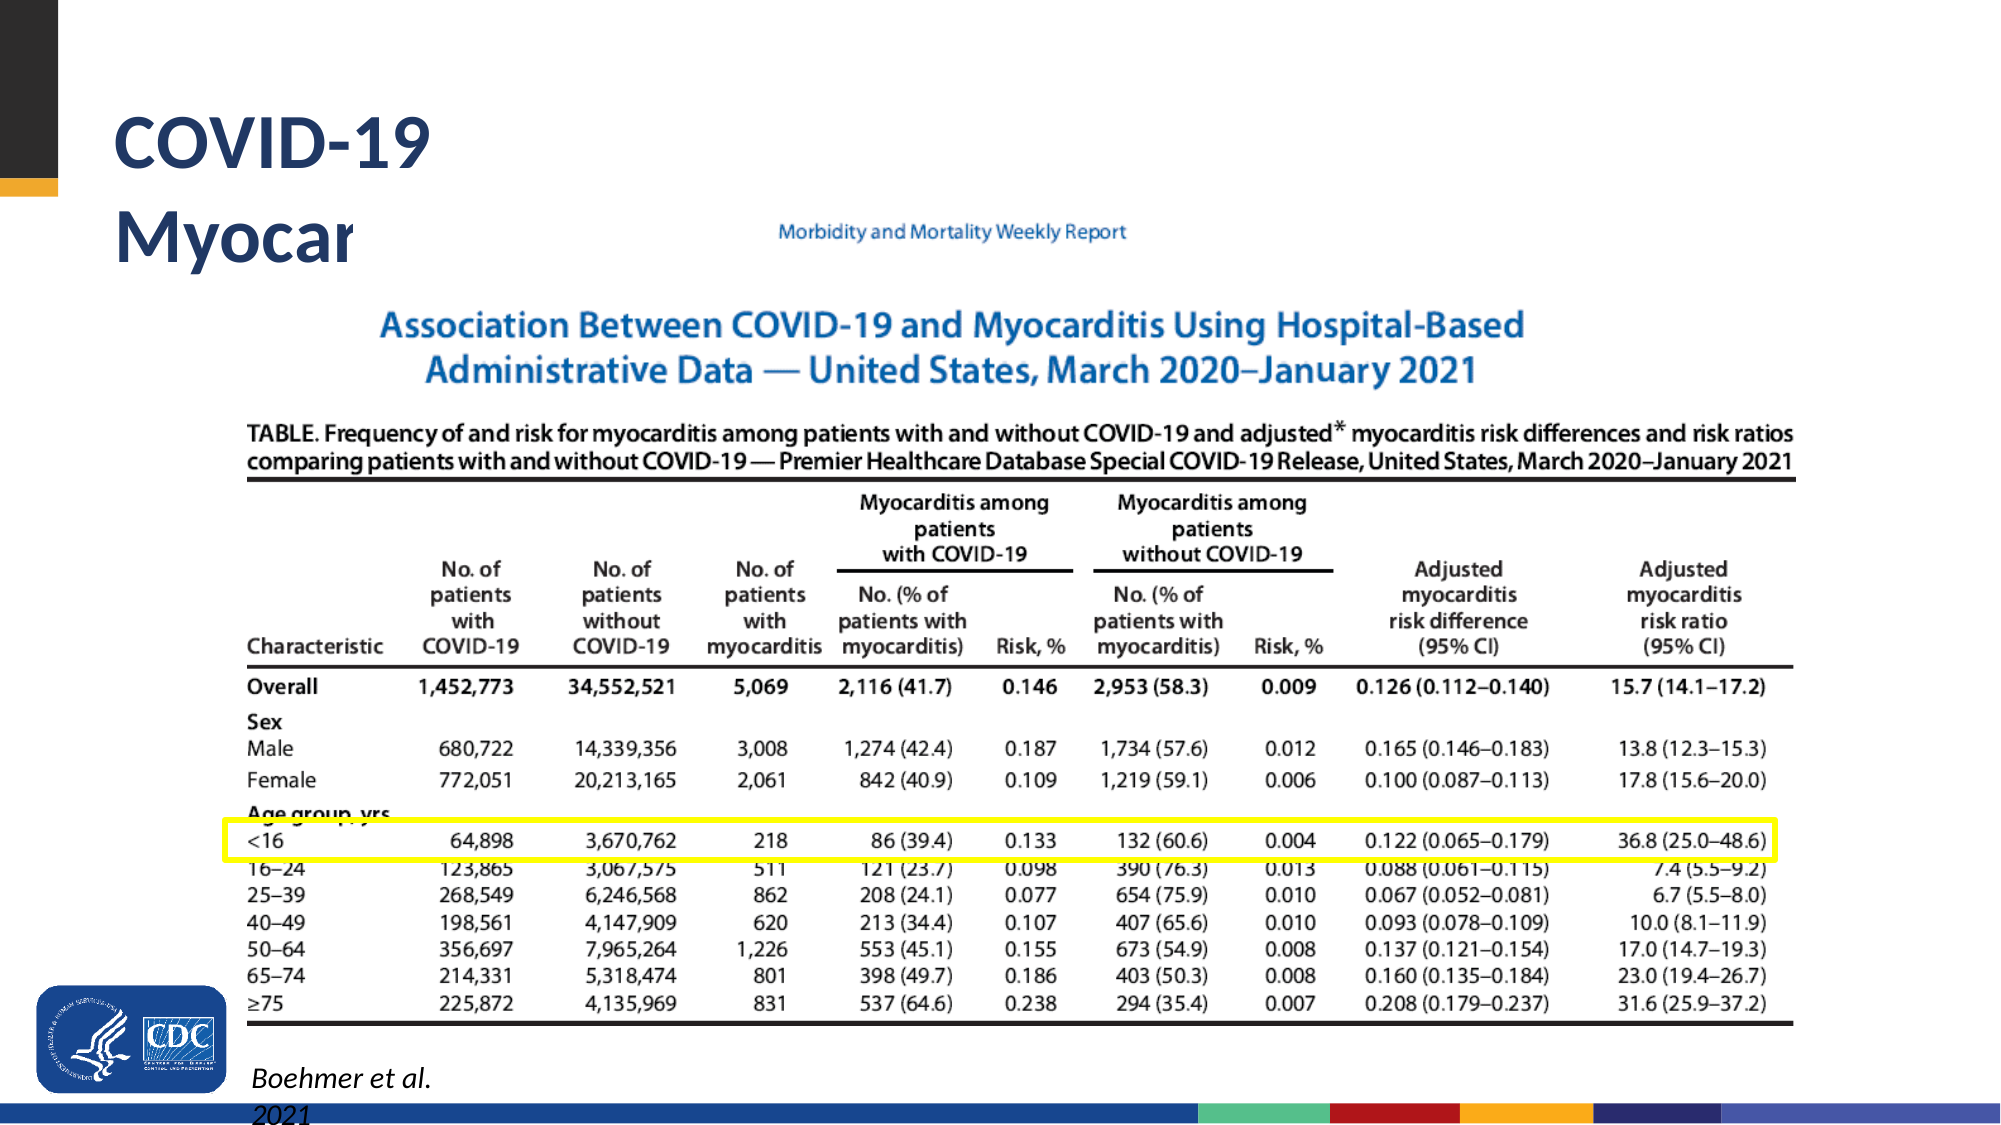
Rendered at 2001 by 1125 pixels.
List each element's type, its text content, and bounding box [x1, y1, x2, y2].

picture [353, 184, 1544, 402]
title COVID-19 Myocarditis [112, 87, 831, 279]
text_box Boehmer et al. 2021 [249, 1056, 494, 1125]
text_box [221, 418, 1796, 1027]
picture [35, 984, 227, 1094]
